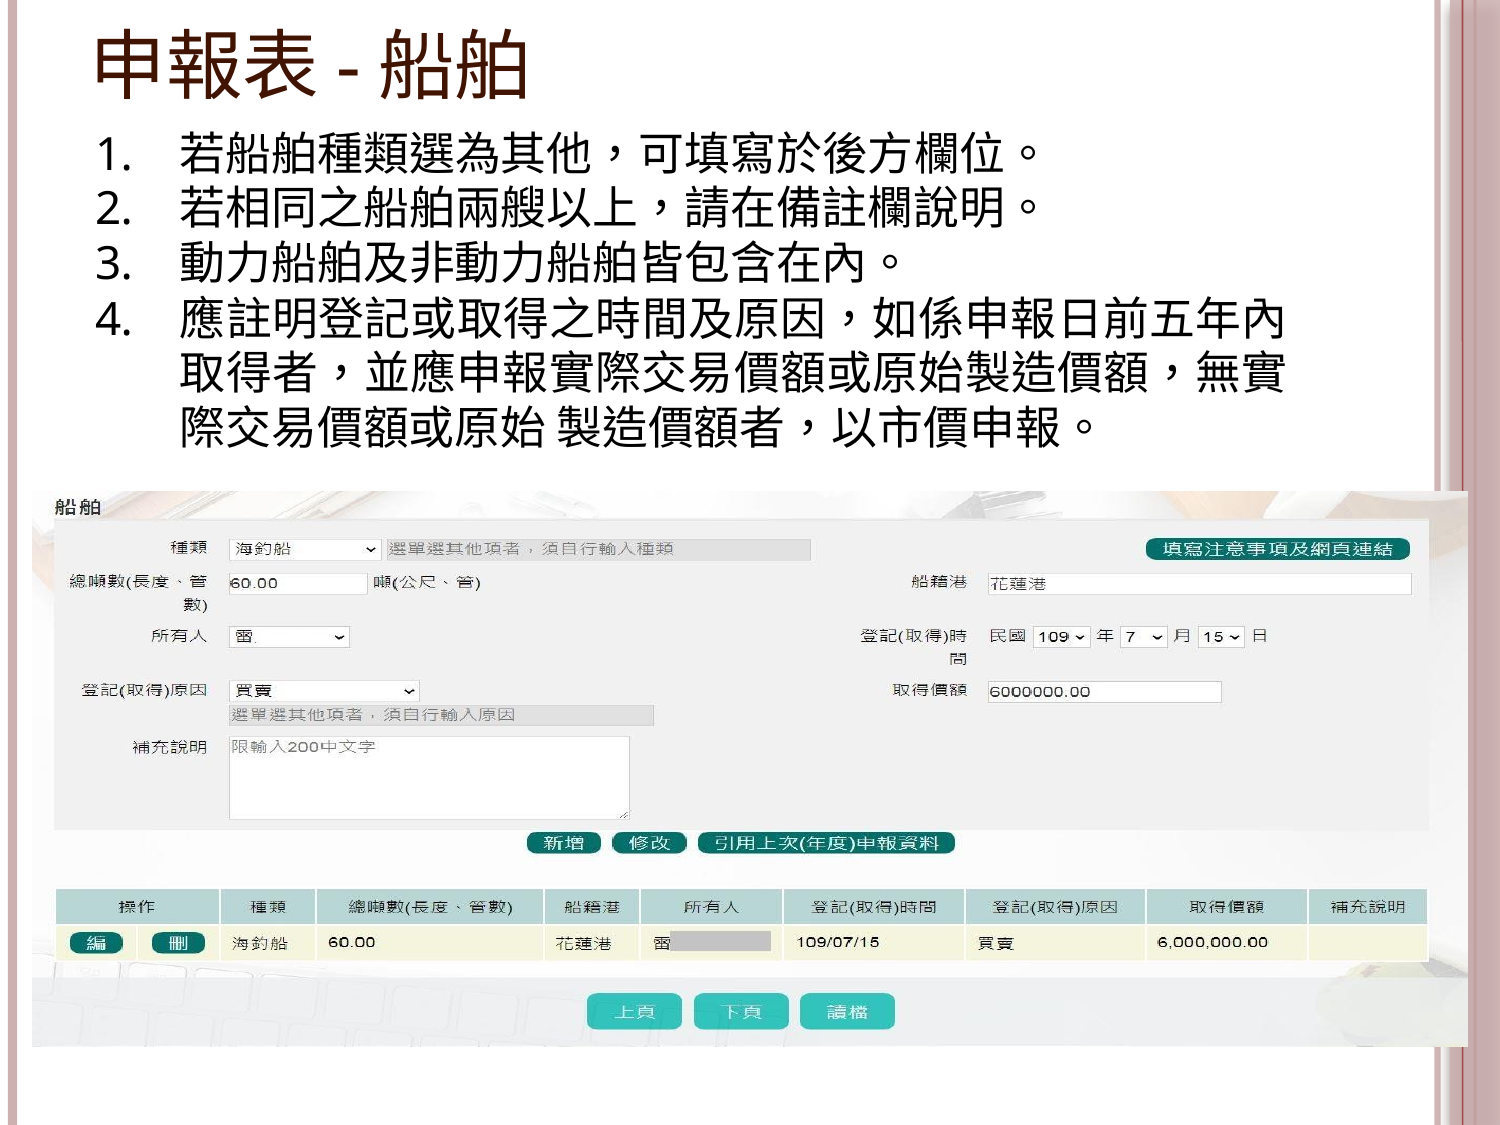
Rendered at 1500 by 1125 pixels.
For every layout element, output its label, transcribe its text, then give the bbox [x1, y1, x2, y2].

picture [31, 491, 1468, 1047]
title 申報表-船舶 [75, 9, 1300, 117]
list 若船舶種類選為其他，可填寫於後方欄位。 若相同之船舶兩艘以上，請在備註欄說明。 動力船舶及非動力船舶皆包含在內。 應註明登記或取得之時間及原因，如係申報日前五年內取得者，並應申報實際交易價額或原始製造價額，無實際交易價額或原始 製造價額者，以市價申報。 [78, 116, 1304, 489]
